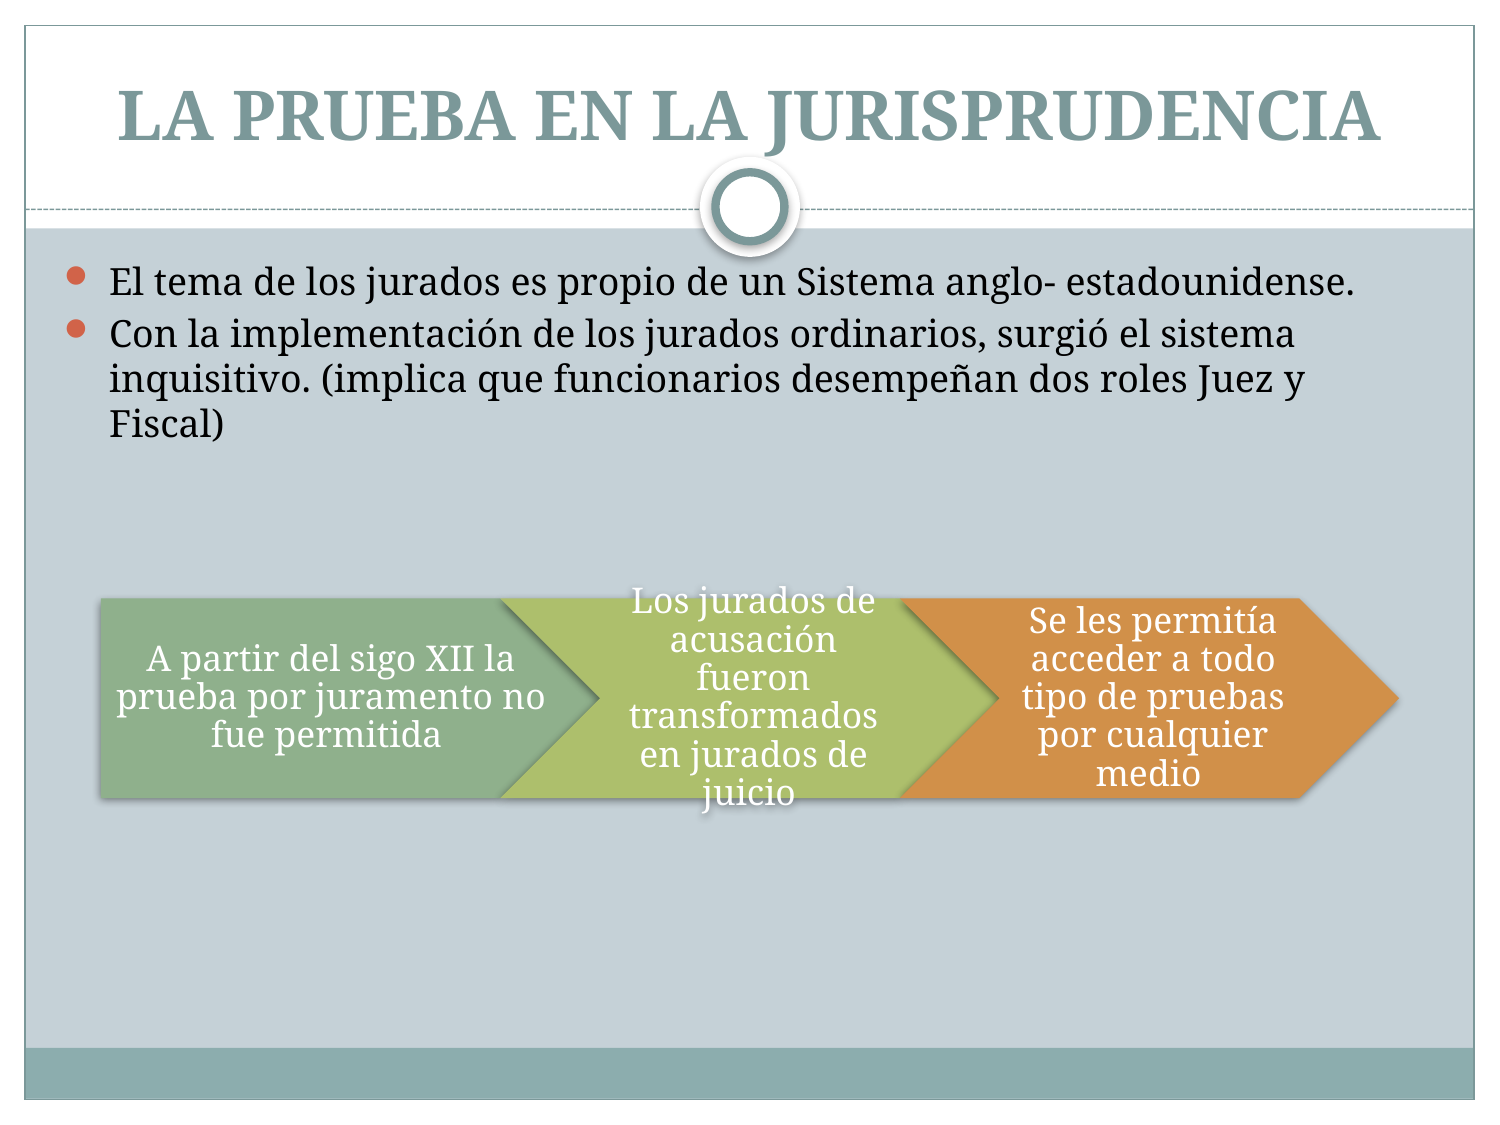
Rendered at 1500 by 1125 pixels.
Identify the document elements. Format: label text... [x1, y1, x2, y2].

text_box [100, 514, 1400, 882]
list El tema de los jurados es propio de un Sistema anglo- estadounidense. Con la implementación de los jurados ordinarios, surgió el sistema inquisitivo. (implica que funcionarios desempeñan dos roles Juez y Fiscal) [49, 250, 1445, 1001]
title LA PRUEBA EN LA JURISPRUDENCIA [49, 37, 1450, 162]
